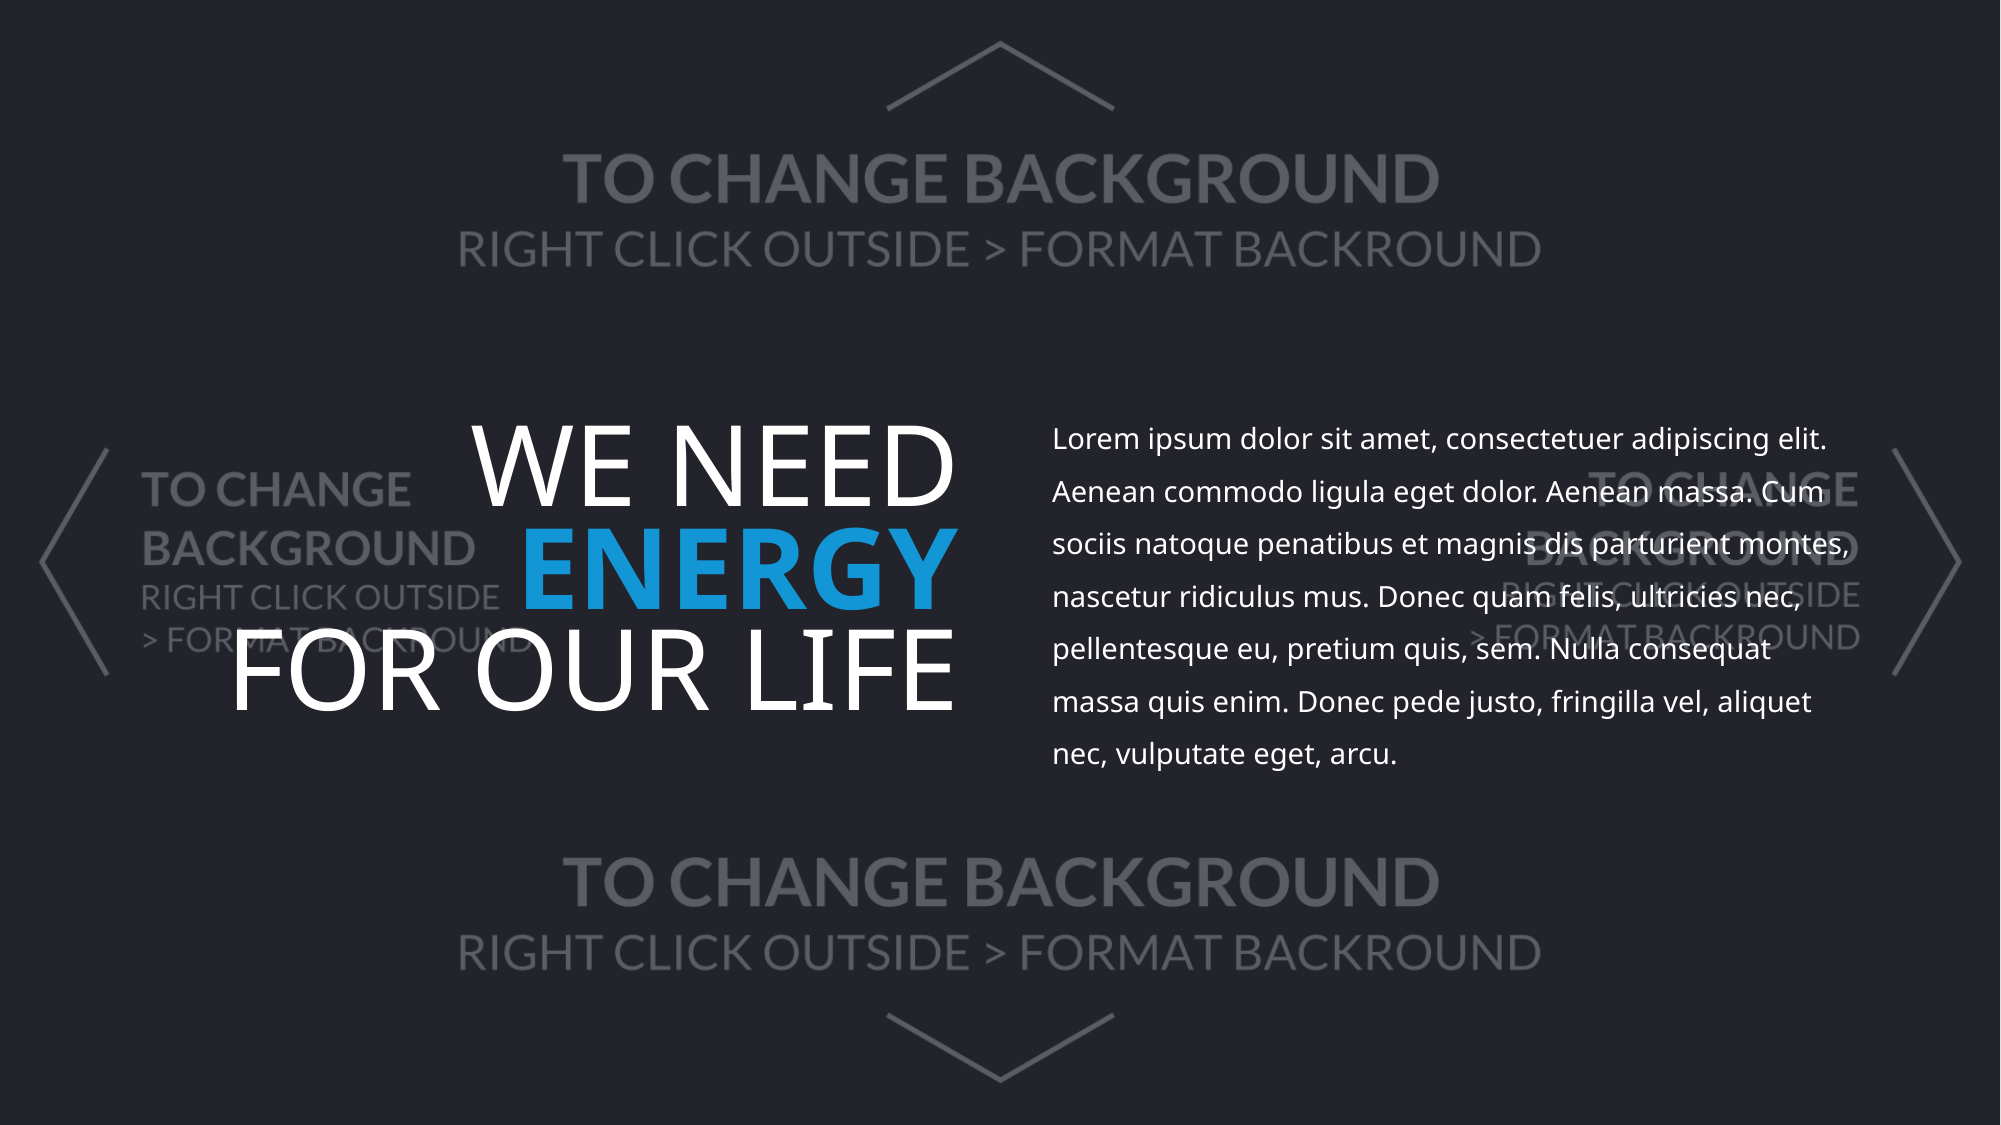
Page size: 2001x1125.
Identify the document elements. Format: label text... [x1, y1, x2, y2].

text_box WE NEED ENERGY FOR OUR LIFE [136, 386, 975, 739]
text_box Lorem ipsum dolor sit amet, consectetuer adipiscing elit. Aenean commodo ligula eget dolor. Aenean massa. Cum sociis natoque penatibus et magnis dis parturient montes, nascetur ridiculus mus. Donec quam felis, ultricies nec, pellentesque eu, pretium quis, sem. Nulla consequat massa quis enim. Donec pede justo, fringilla vel, aliquet nec, vulputate eget, arcu. [1037, 395, 1869, 778]
